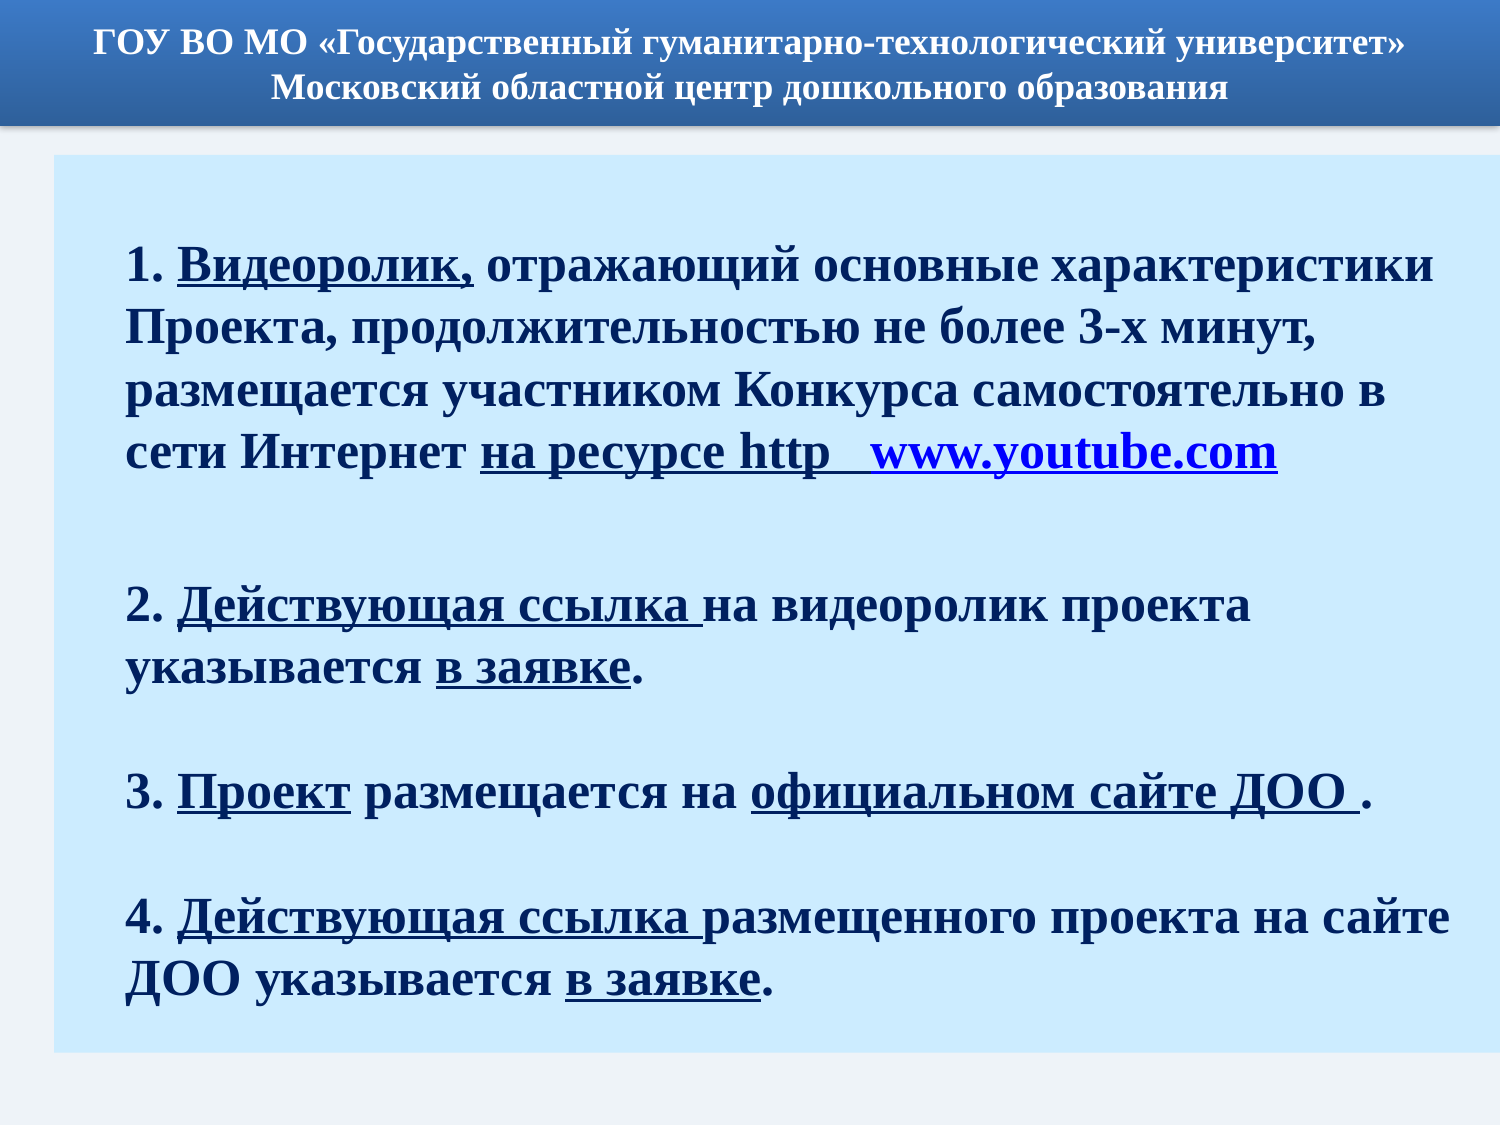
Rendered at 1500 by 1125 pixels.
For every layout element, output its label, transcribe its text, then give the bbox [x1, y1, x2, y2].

text_box ГОУ ВО МО «Государственный гуманитарно-технологический университет» Московский областной центр дошкольного образования [0, 0, 1500, 126]
title 1. Видеоролик, отражающий основные характеристики Проекта, продолжительностью не более 3-х минут, размещается участником Конкурса самостоятельно в сети Интернет на ресурсе http www.youtube.com 2. Действующая ссылка на видеоролик проекта указывается в заявке. 3. Проект размещается на официальном сайте ДОО . 4. Действующая ссылка размещенного проекта на сайте ДОО указывается в заявке. [54, 154, 1500, 1053]
